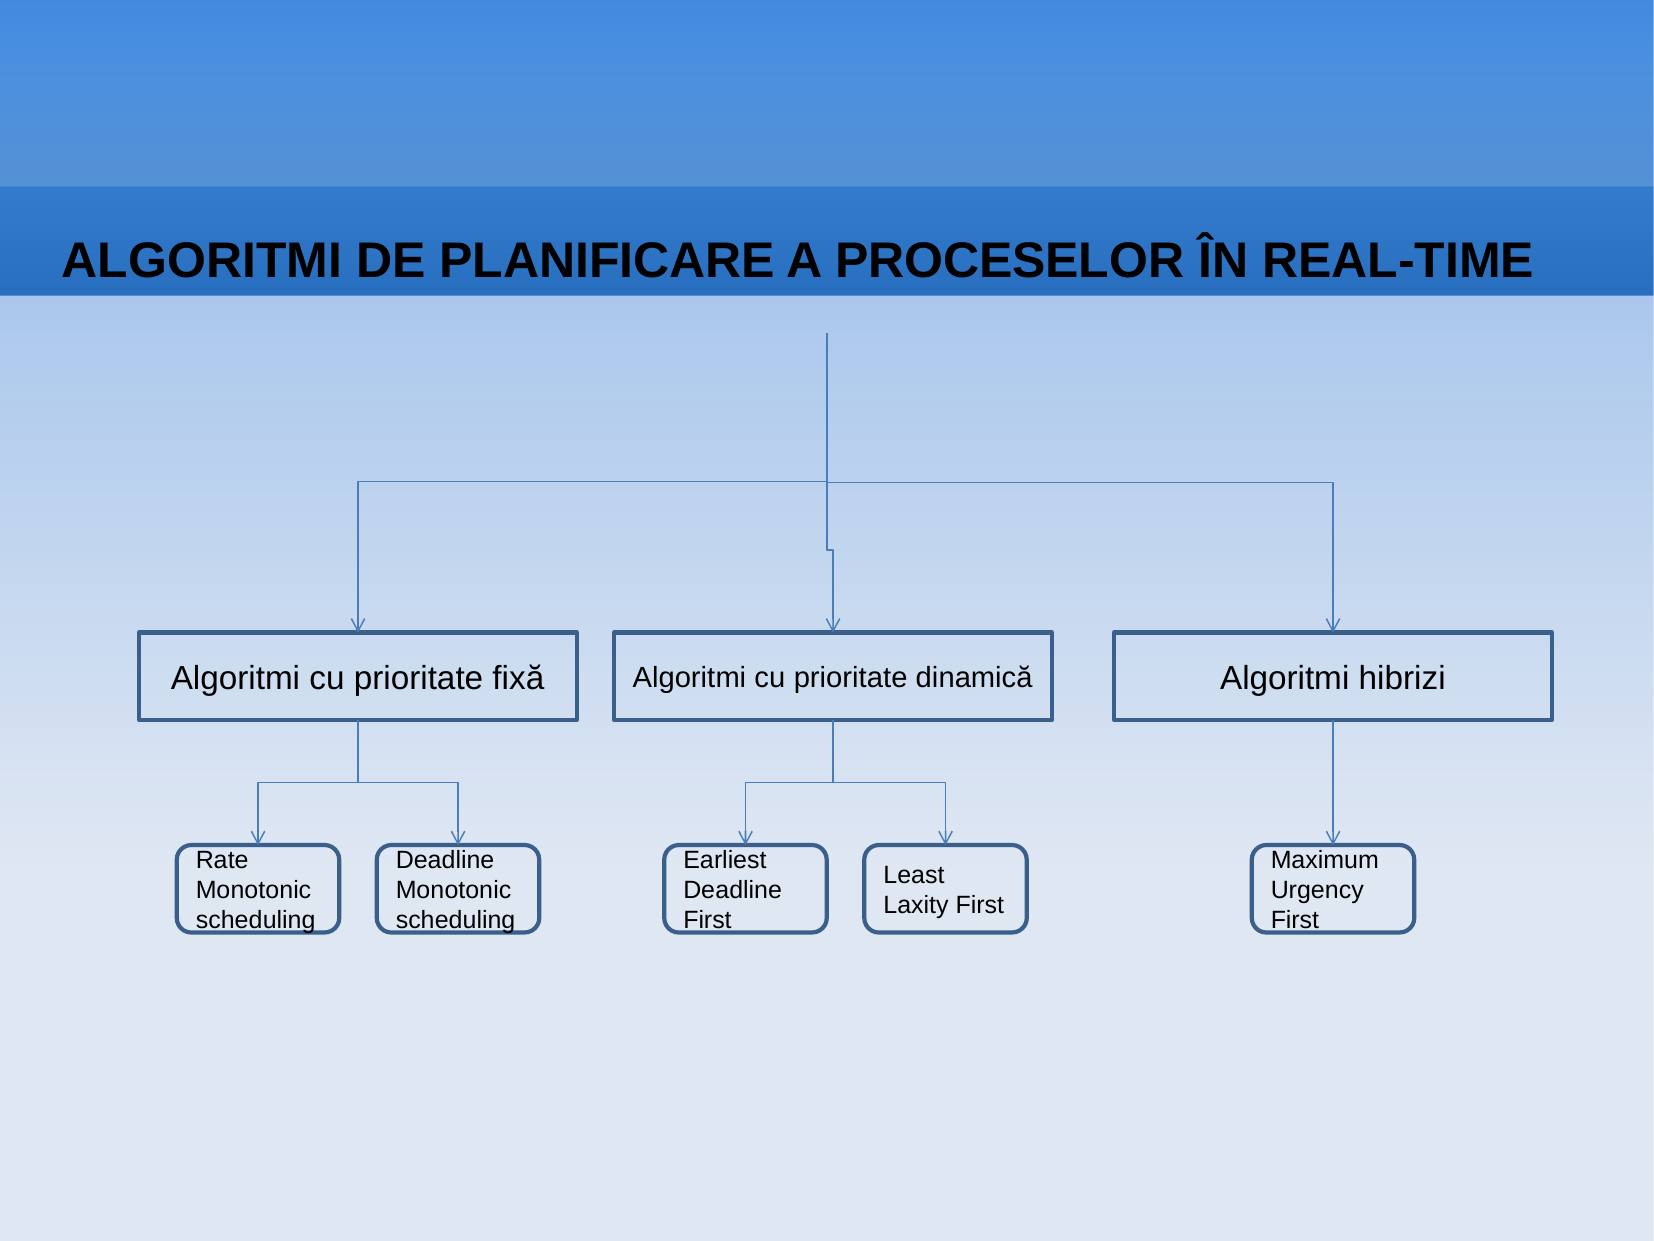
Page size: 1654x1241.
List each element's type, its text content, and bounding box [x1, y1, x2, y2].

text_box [245, 732, 343, 833]
text_box Algoritmi hibrizi [1112, 630, 1554, 722]
text_box Rate Monotonic scheduling [174, 842, 342, 935]
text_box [826, 482, 1334, 633]
text_box Algoritmi cu prioritate fixă [137, 630, 439, 722]
text_box Least Laxity First [862, 842, 1029, 935]
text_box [826, 726, 953, 840]
text_box Earliest Deadline First [662, 842, 829, 935]
text_box ALGORITMI DE PLANIFICARE A PROCESELOR ÎN REAL-TIME [46, 219, 1550, 295]
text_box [345, 732, 471, 833]
picture [0, 0, 1654, 1241]
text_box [748, 547, 912, 555]
text_box Algoritmi cu prioritate dinamică [744, 630, 1054, 722]
text_box Deadline Monotonic scheduling [374, 842, 542, 935]
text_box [442, 247, 743, 718]
text_box Maximum Urgency First [1249, 842, 1417, 935]
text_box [726, 738, 853, 827]
